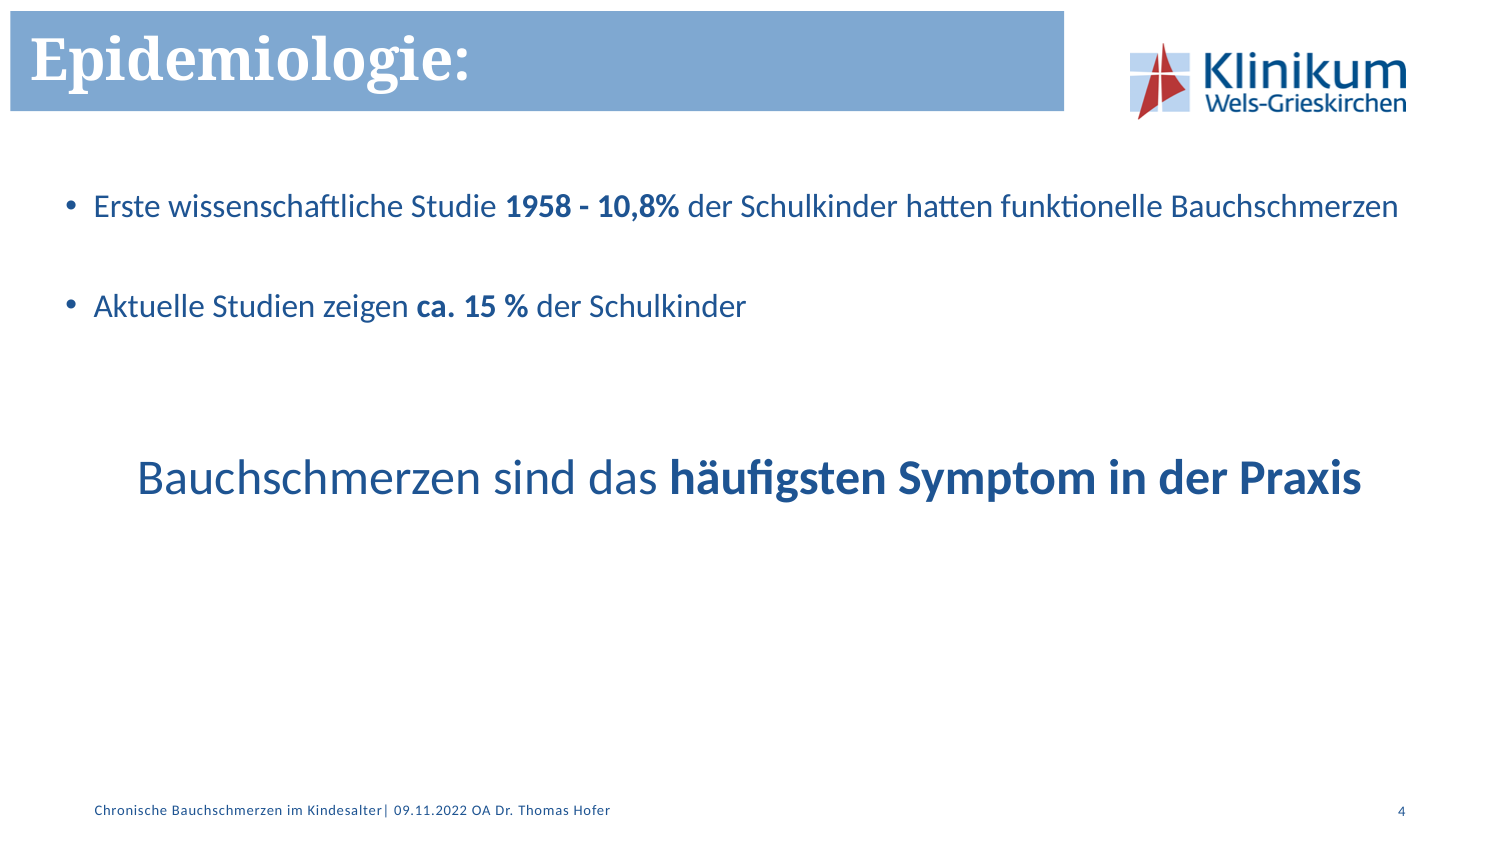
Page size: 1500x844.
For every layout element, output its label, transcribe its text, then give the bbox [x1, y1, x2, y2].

picture [1130, 43, 1406, 120]
text_box Erste wissenschaftliche Studie 1958 - 10,8% der Schulkinder hatten funktionelle Bauchschmerzen Aktuelle Studien zeigen ca. 15 % der Schulkinder Bauchschmerzen sind das häufigsten Symptom in der Praxis [50, 177, 1450, 542]
text_box Epidemiologie: [15, 14, 989, 100]
